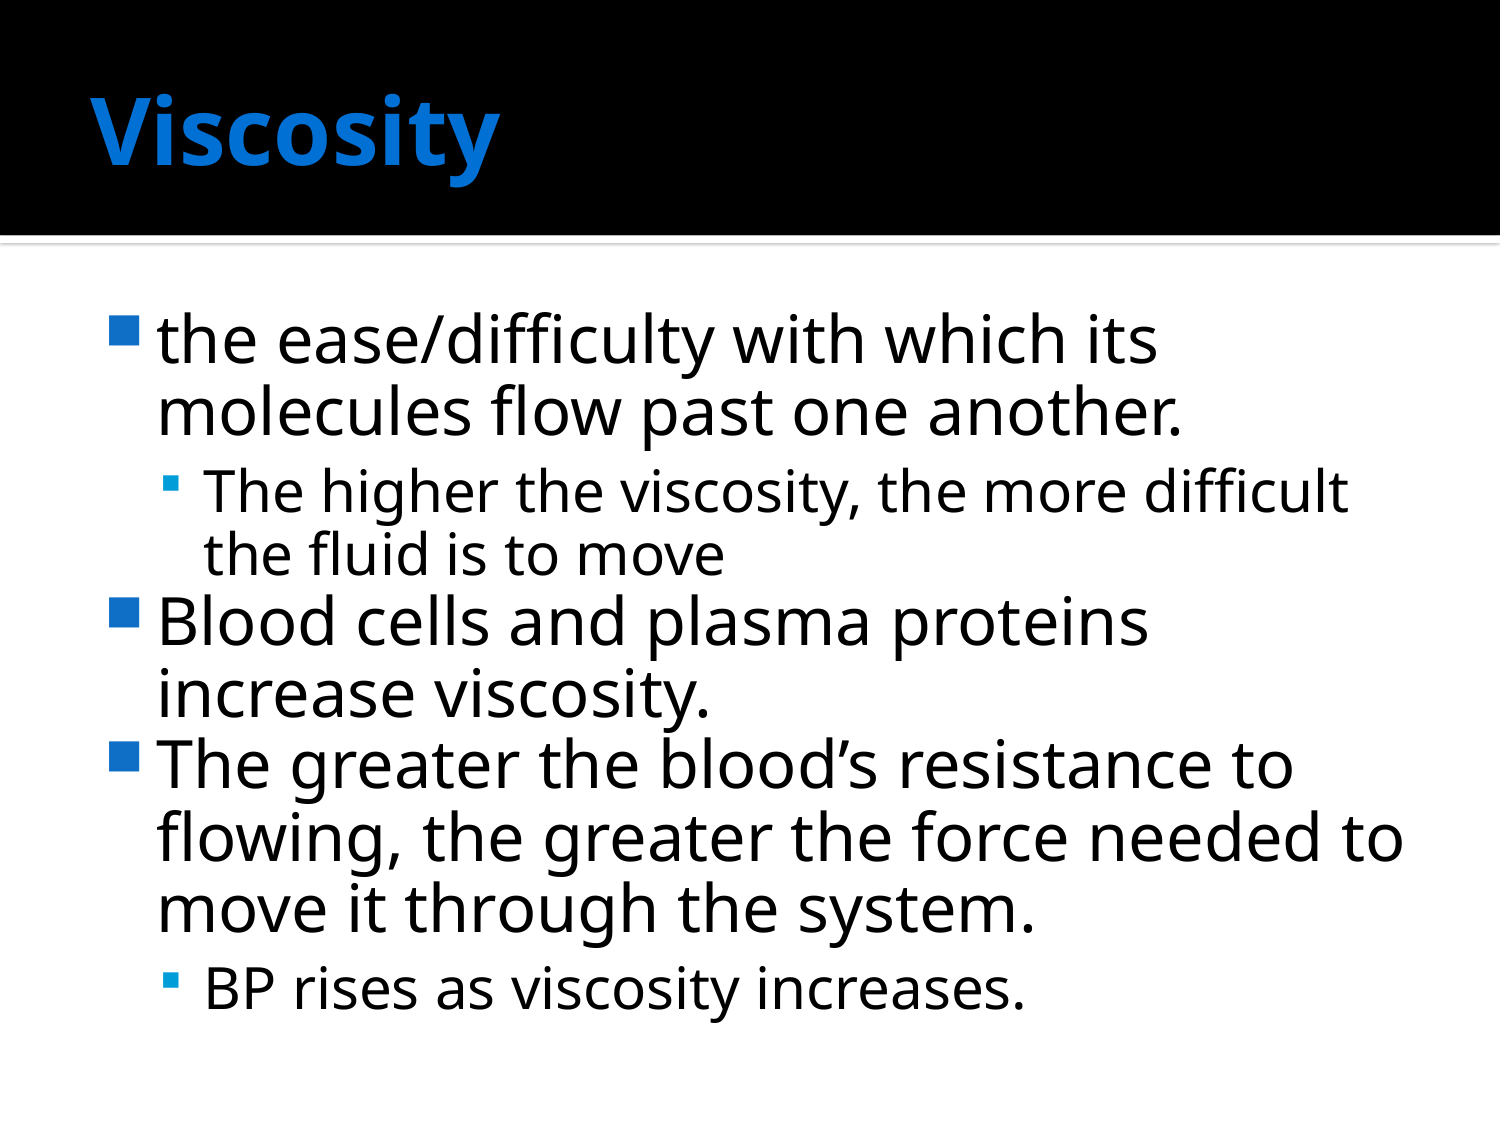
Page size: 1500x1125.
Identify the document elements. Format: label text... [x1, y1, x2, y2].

list the ease/difficulty with which its molecules flow past one another. The higher the viscosity, the more difficult the fluid is to move Blood cells and plasma proteins increase viscosity. The greater the blood’s resistance to flowing, the greater the force needed to move it through the system. BP rises as viscosity increases. [75, 291, 1425, 1050]
title Viscosity [75, 25, 1425, 231]
